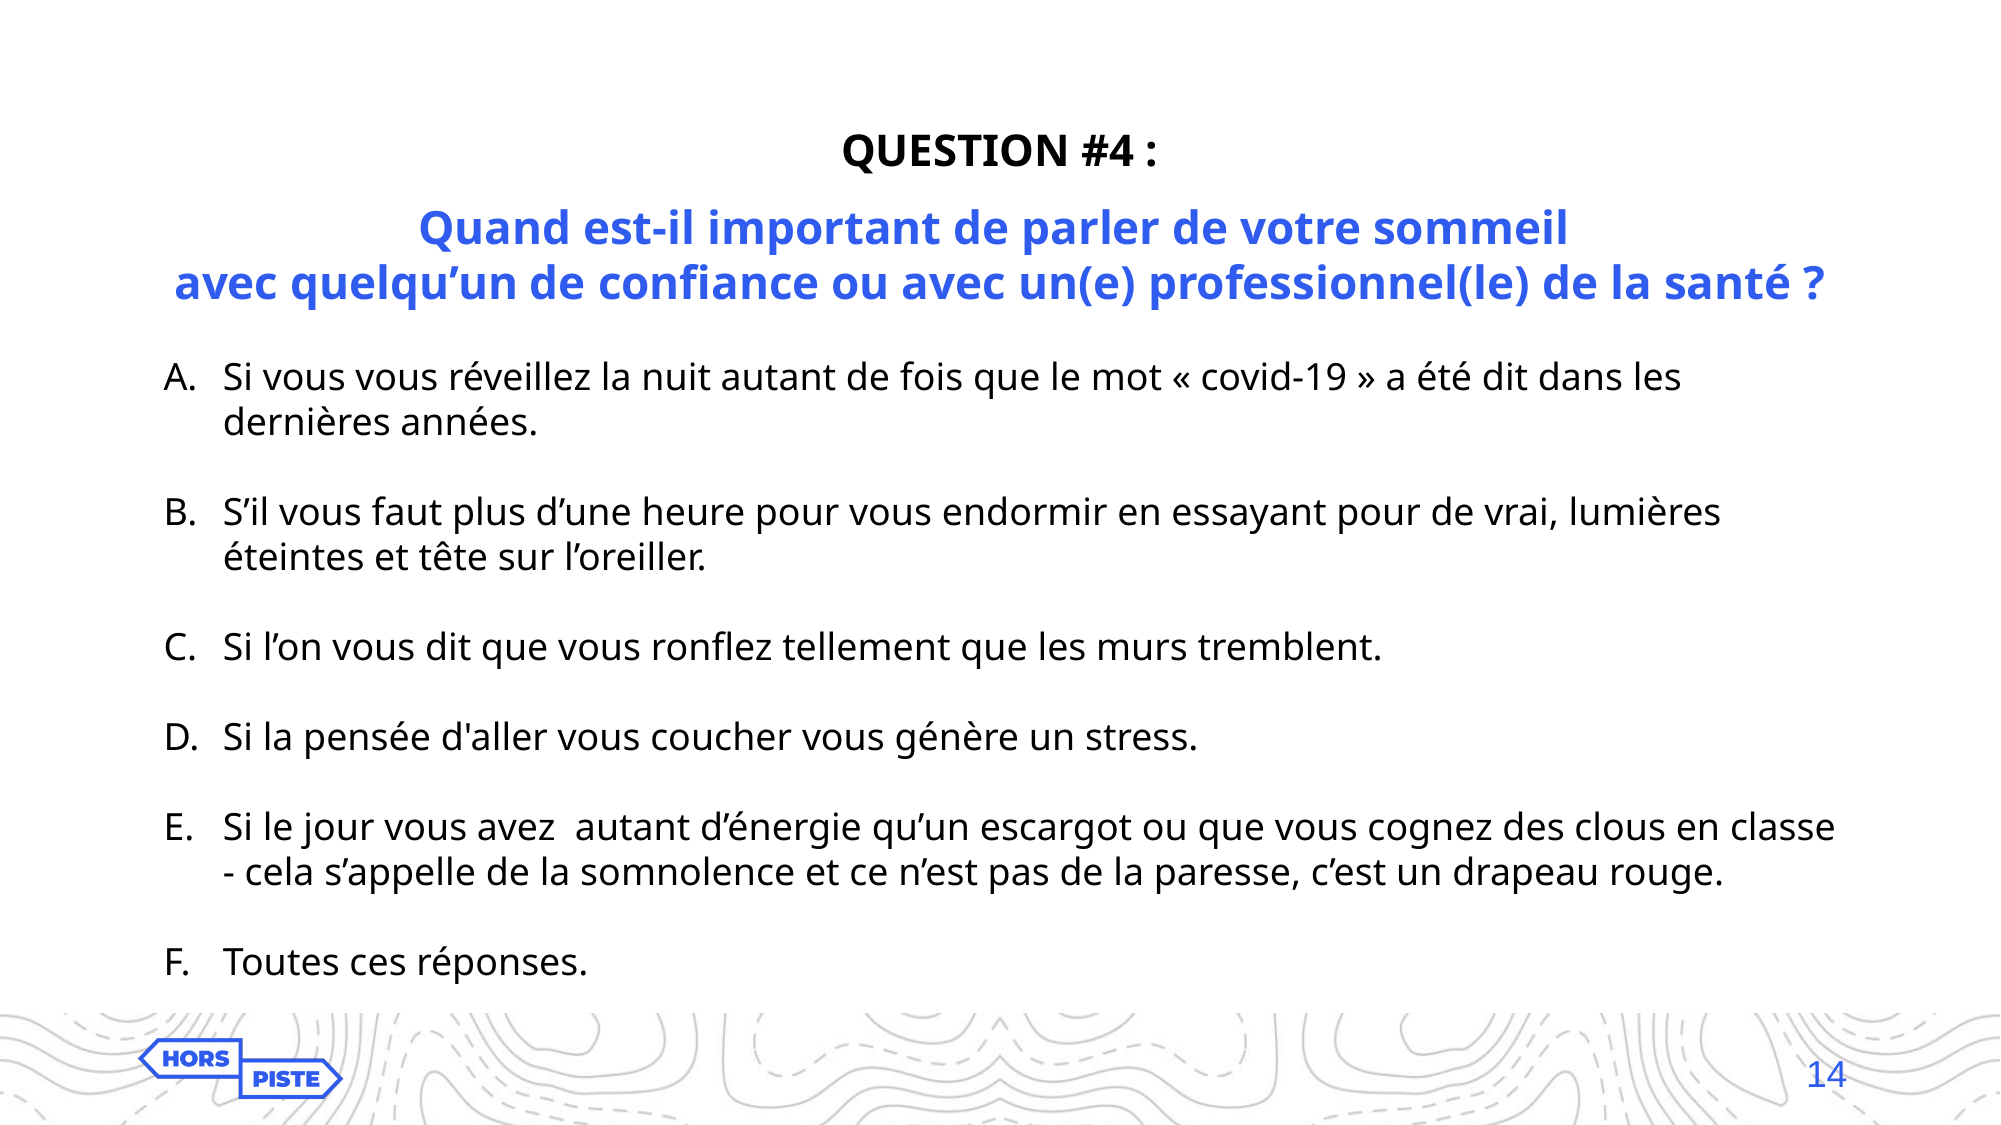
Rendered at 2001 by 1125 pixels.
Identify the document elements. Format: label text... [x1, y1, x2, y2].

title QUESTION #4 : Quand est-il important de parler de votre sommeil avec quelqu’un de confiance ou avec un(e) professionnel(le) de la santé ? Si vous vous réveillez la nuit autant de fois que le mot « covid-19 » a été dit dans les dernières années. S’il vous faut plus d’une heure pour vous endormir en essayant pour de vrai, lumières éteintes et tête sur l’oreiller. Si l’on vous dit que vous ronflez tellement que les murs tremblent. Si la pensée d'aller vous coucher vous génère un stress. Si le jour vous avez autant d’énergie qu’un escargot ou que vous cognez des clous en classe - cela s’appelle de la somnolence et ce n’est pas de la paresse, c’est un drapeau rouge. Toutes ces réponses. [132, 107, 1868, 991]
picture [0, 1012, 2000, 1125]
slide_number 14 [1412, 1042, 1863, 1103]
